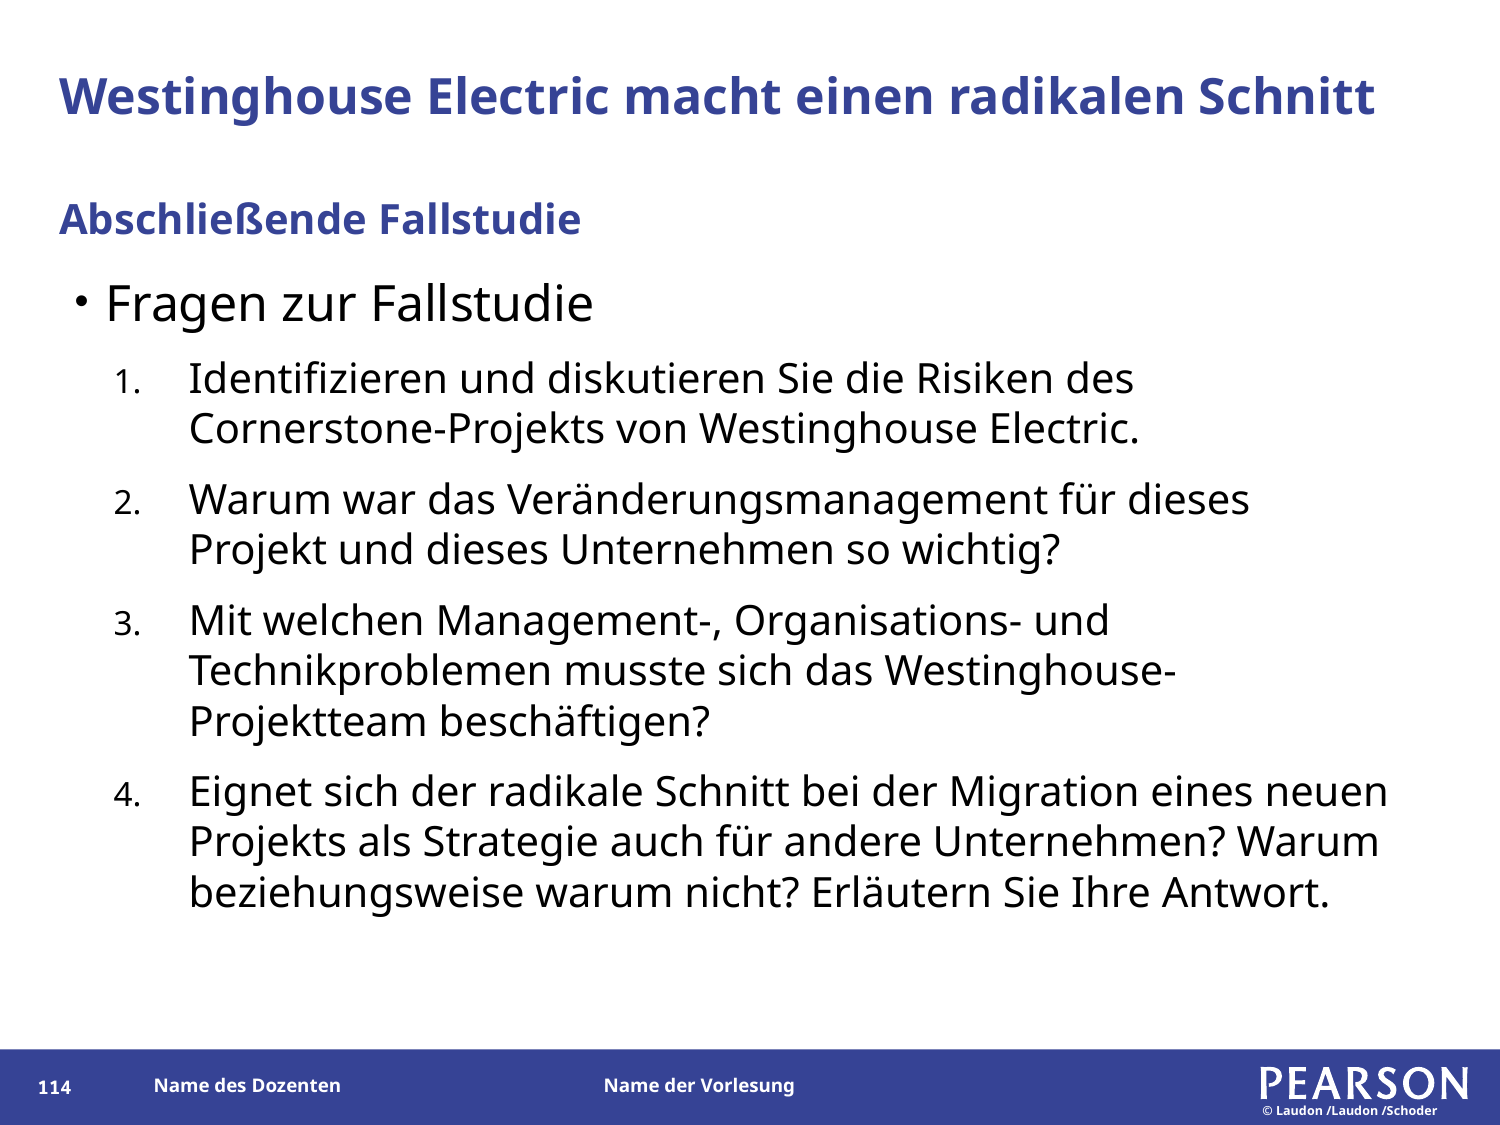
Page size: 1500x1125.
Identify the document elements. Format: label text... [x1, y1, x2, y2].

subtitle Abschließende Fallstudie [59, 192, 1410, 243]
list Fragen zur Fallstudie Identifizieren und diskutieren Sie die Risiken des Cornerstone-Projekts von Westinghouse Electric. Warum war das Veränderungsmanagement für dieses Projekt und dieses Unternehmen so wichtig? Mit welchen Management-, Organisations- und Technikproblemen musste sich das Westinghouse-Projektteam beschäftigen? Eignet sich der radikale Schnitt bei der Migration eines neuen Projekts als Strategie auch für andere Unternehmen? Warum beziehungsweise warum nicht? Erläutern Sie Ihre Antwort. [59, 263, 1410, 1017]
slide_number 210 [22, 1067, 136, 1098]
title Westinghouse Electric macht einen radikalen Schnitt [59, 64, 1410, 192]
